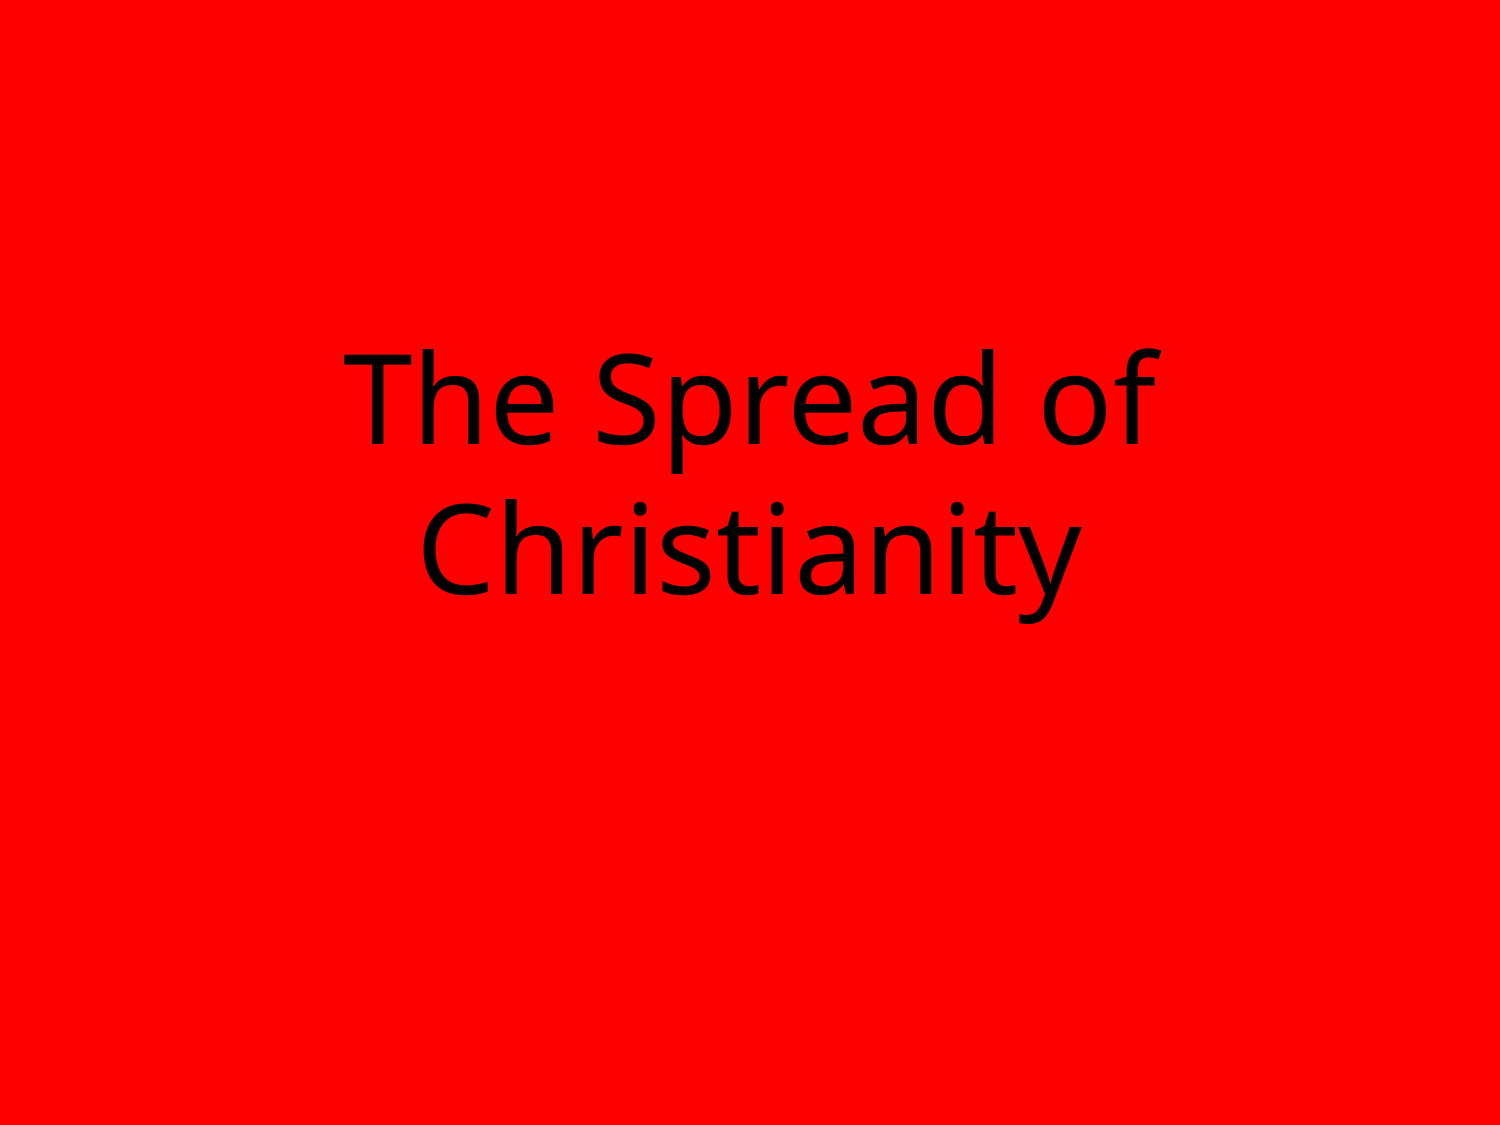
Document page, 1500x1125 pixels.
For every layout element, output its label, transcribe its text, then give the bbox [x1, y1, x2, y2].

title The Spread of Christianity [112, 349, 1388, 591]
